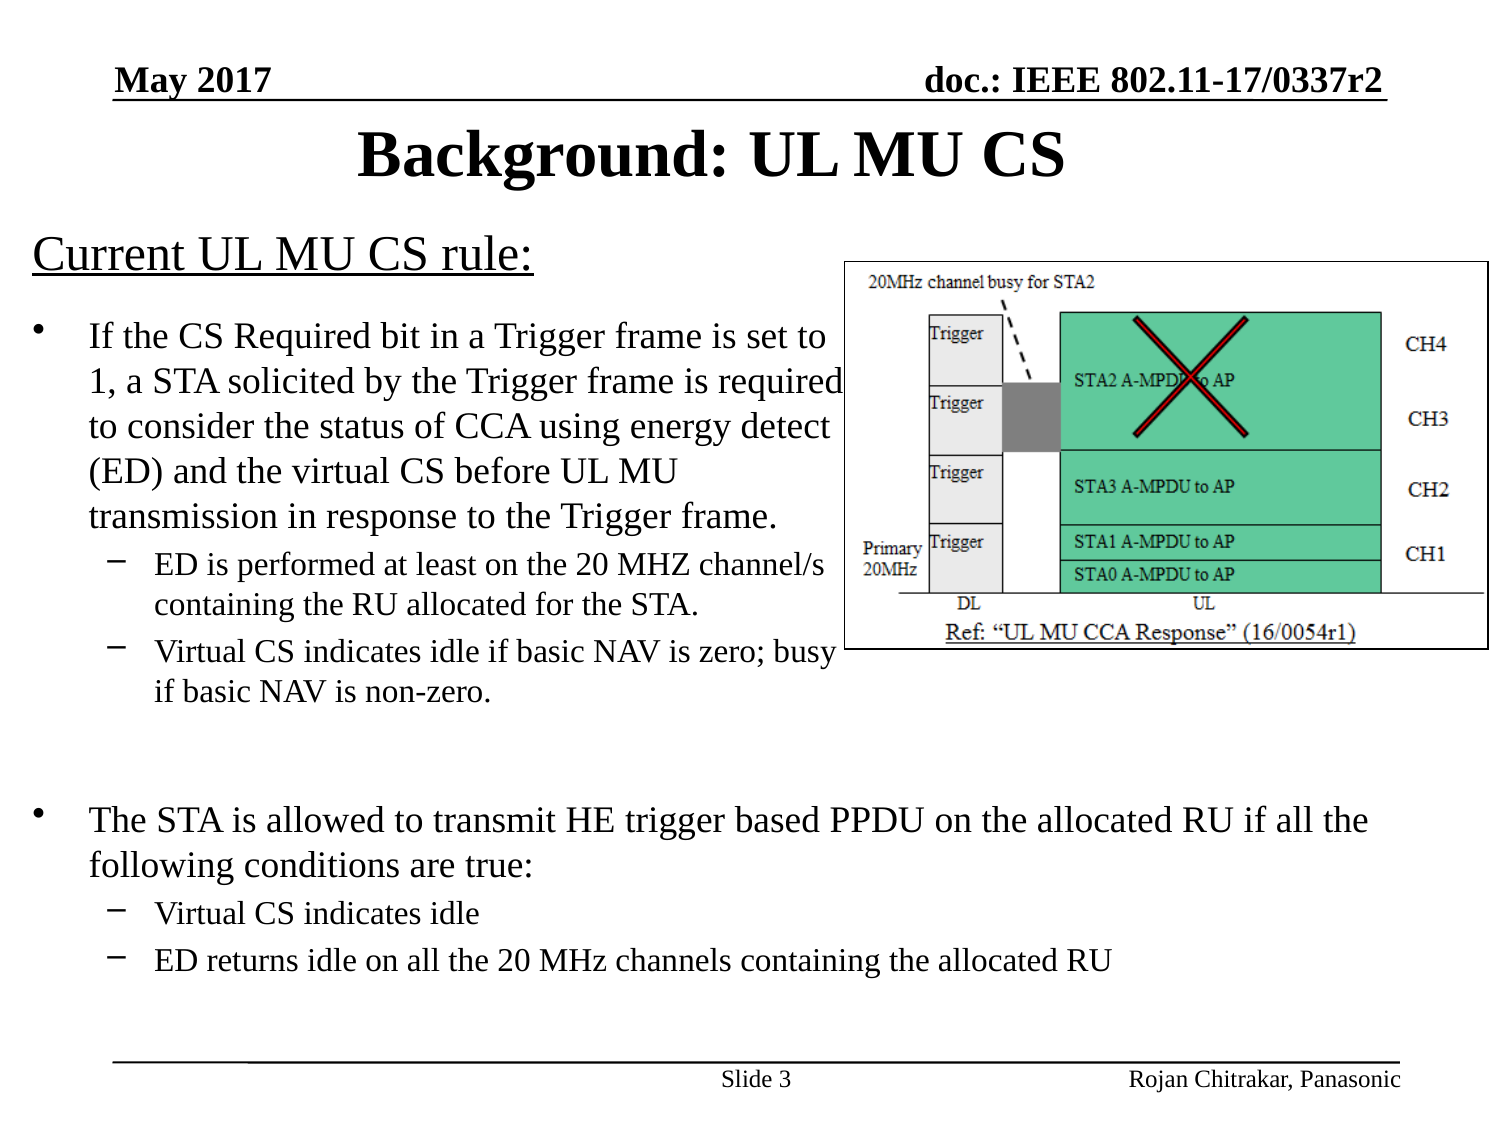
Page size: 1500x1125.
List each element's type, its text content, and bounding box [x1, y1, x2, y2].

text_box The STA is allowed to transmit HE trigger based PPDU on the allocated RU if all the following conditions are true: Virtual CS indicates idle ED returns idle on all the 20 MHz channels containing the allocated RU [17, 787, 1480, 1050]
slide_number Slide 3 [712, 1062, 800, 1093]
title Background: UL MU CS [75, 112, 1350, 188]
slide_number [114, 54, 425, 100]
list Current UL MU CS rule: If the CS Required bit in a Trigger frame is set to 1, a STA solicited by the Trigger frame is required to consider the status of CCA using energy detect (ED) and the virtual CS before UL MU transmission in response to the Trigger frame. ED is performed at least on the 20 MHZ channel/s containing the RU allocated for the STA. Virtual CS indicates idle if basic NAV is zero; busy if basic NAV is non-zero. [17, 212, 863, 750]
picture [844, 262, 1488, 649]
footer Rojan Chitrakar, Panasonic [1009, 1062, 1402, 1093]
